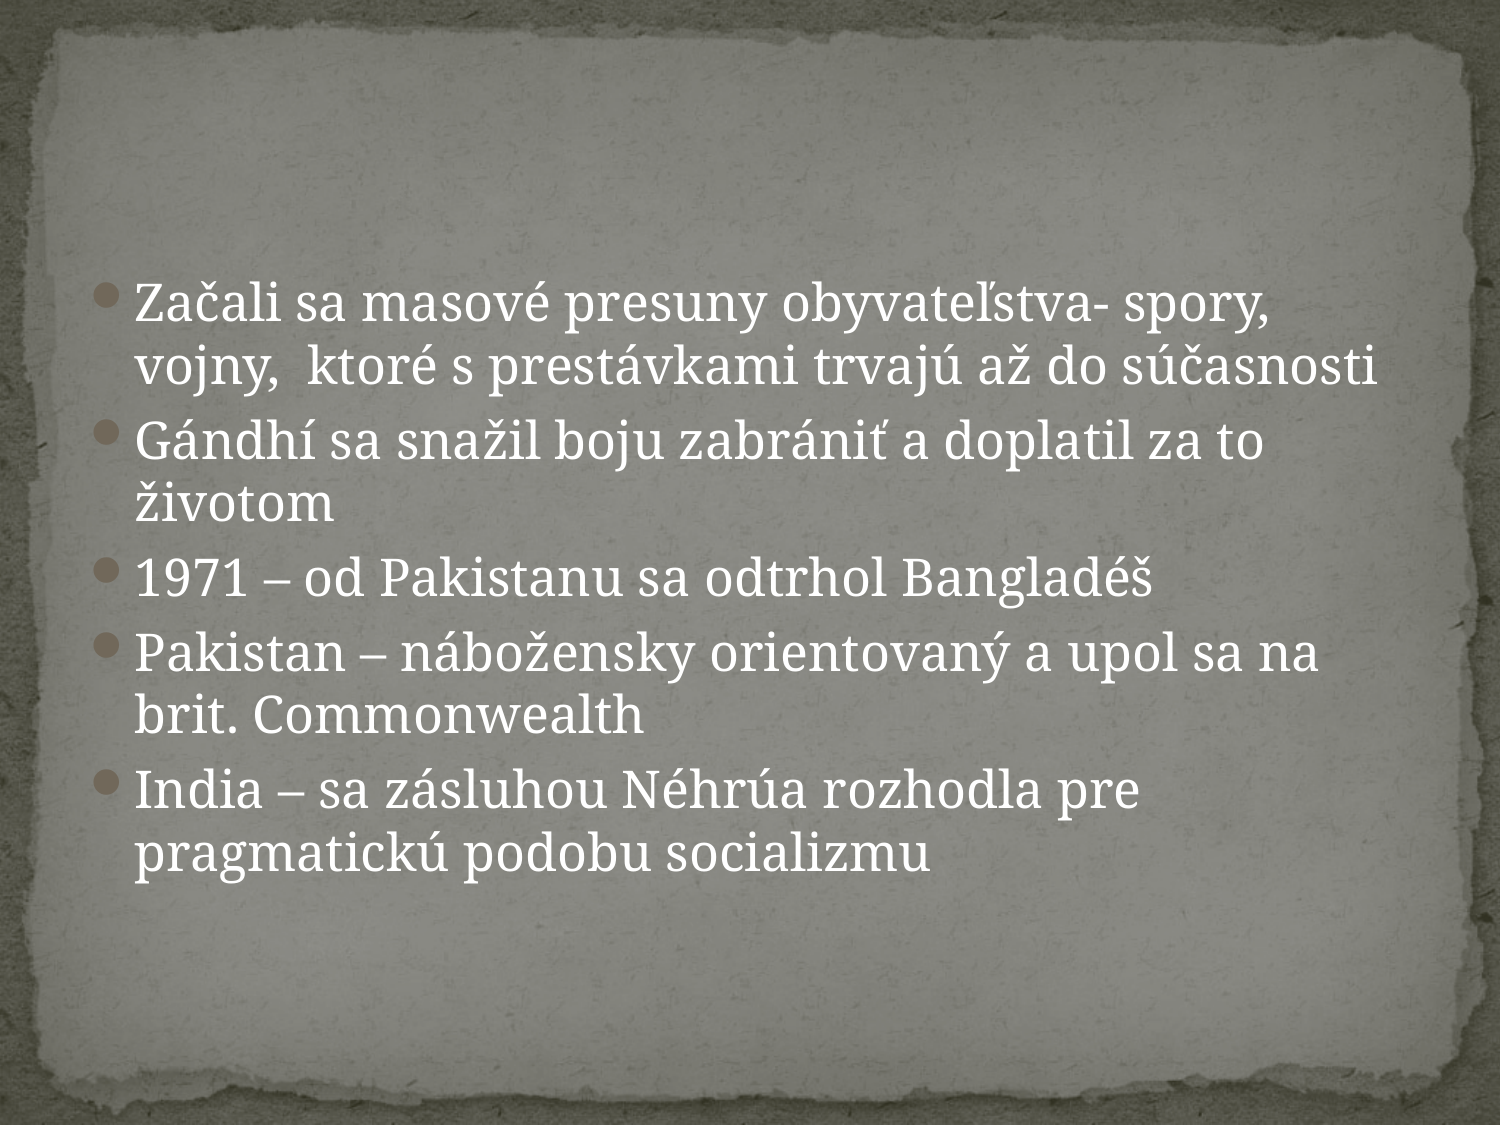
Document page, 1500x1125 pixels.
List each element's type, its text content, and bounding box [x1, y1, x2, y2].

list Začali sa masové presuny obyvateľstva- spory, vojny, ktoré s prestávkami trvajú až do súčasnosti Gándhí sa snažil boju zabrániť a doplatil za to životom 1971 – od Pakistanu sa odtrhol Bangladéš Pakistan – nábožensky orientovaný a upol sa na brit. Commonwealth India – sa zásluhou Néhrúa rozhodla pre pragmatickú podobu socializmu [75, 262, 1430, 1005]
